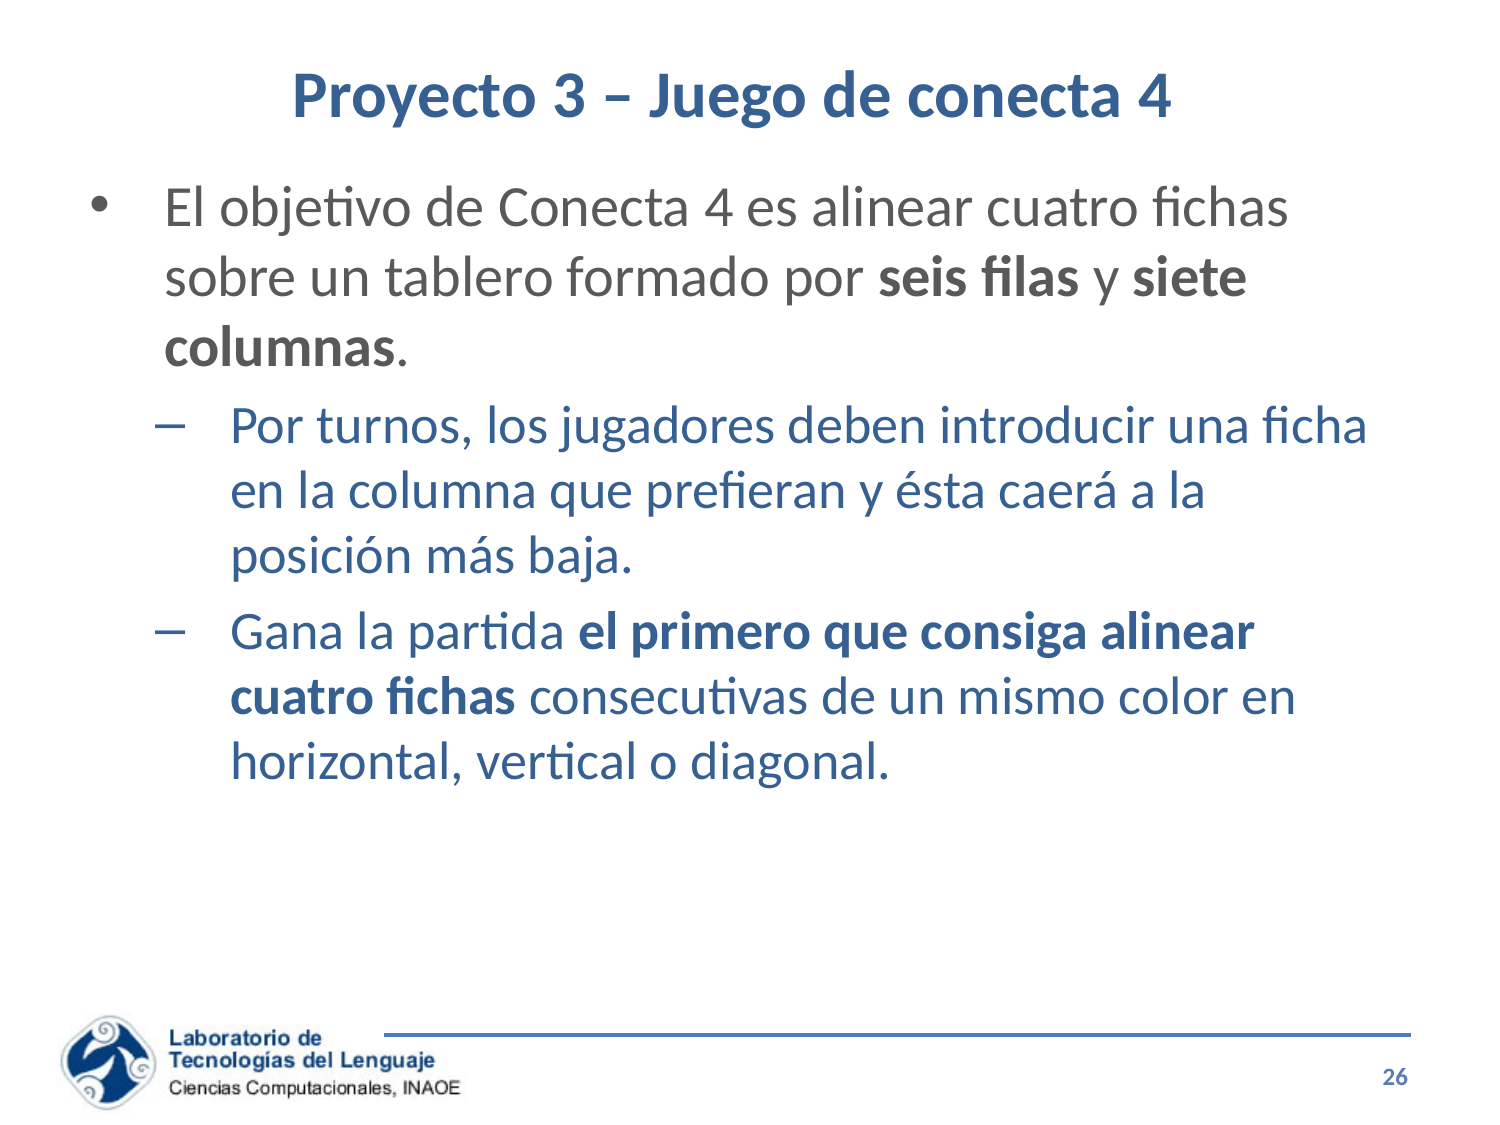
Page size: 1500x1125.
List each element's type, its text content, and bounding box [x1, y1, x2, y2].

picture [53, 1011, 467, 1115]
list El objetivo de Conecta 4 es alinear cuatro fichas sobre un tablero formado por seis filas y siete columnas. Por turnos, los jugadores deben introducir una ficha en la columna que prefieran y ésta caerá a la posición más baja. Gana la partida el primero que consiga alinear cuatro fichas consecutivas de un mismo color en horizontal, vertical o diagonal. [64, 160, 1415, 988]
slide_number 26 [1311, 1045, 1424, 1106]
title Proyecto 3 – Juego de conecta 4 [64, 33, 1415, 149]
